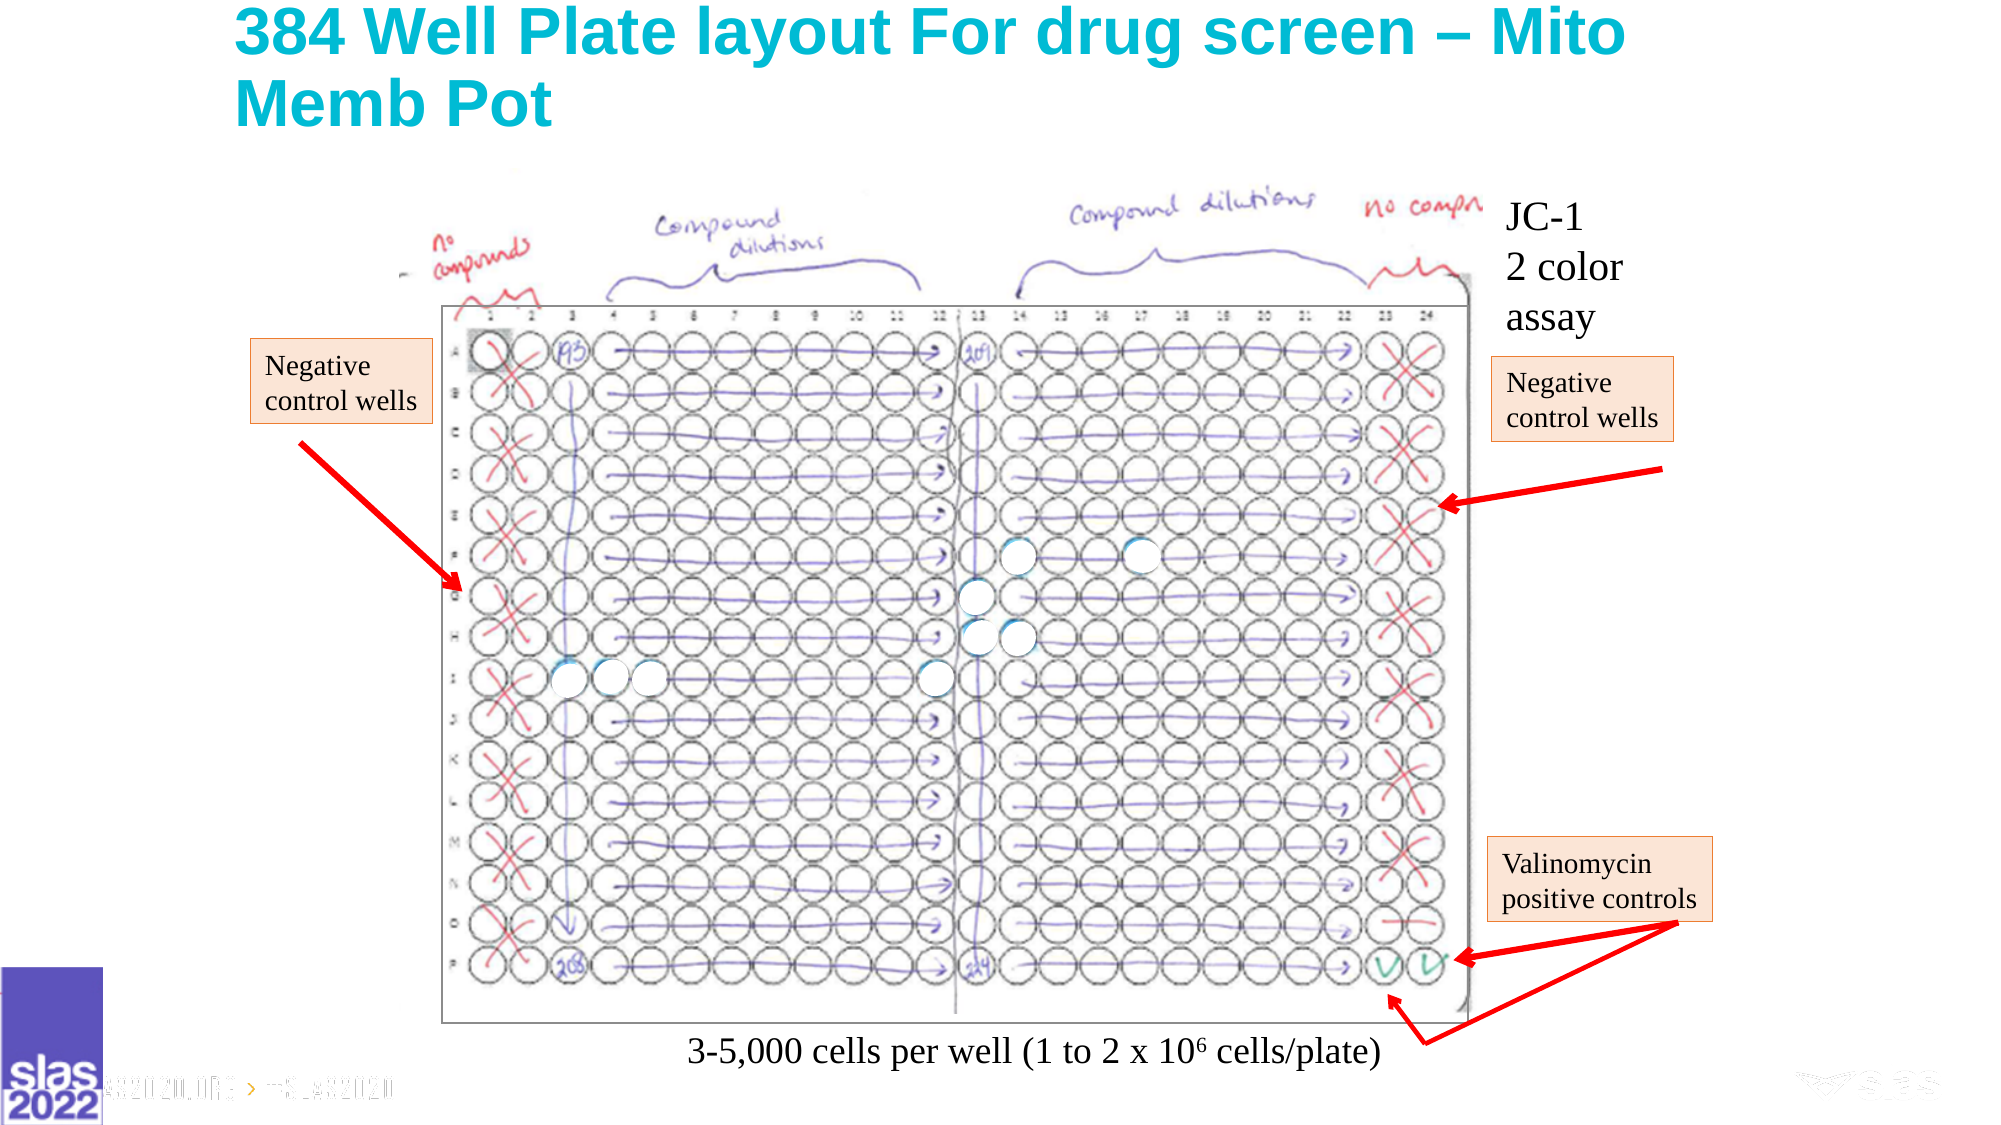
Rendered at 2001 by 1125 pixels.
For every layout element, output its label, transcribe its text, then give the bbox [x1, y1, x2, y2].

text_box Negative control wells [1491, 356, 1674, 442]
title 384 Well Plate layout For drug screen – Mito Memb Pot [219, 37, 1749, 100]
picture [0, 966, 421, 1125]
picture [1794, 1063, 1942, 1102]
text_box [399, 168, 1483, 1015]
text_box Valinomycin positive controls [1487, 836, 1713, 922]
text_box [1424, 922, 1679, 1045]
text_box JC-1 2 color assay [1491, 181, 1728, 347]
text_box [1437, 468, 1663, 507]
text_box [441, 1015, 1387, 1024]
text_box 3-5,000 cells per well (1 to 2 x 106 cells/plate) [672, 1018, 1397, 1079]
text_box Negative control wells [250, 338, 399, 424]
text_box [299, 442, 463, 592]
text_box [1387, 993, 1424, 1045]
